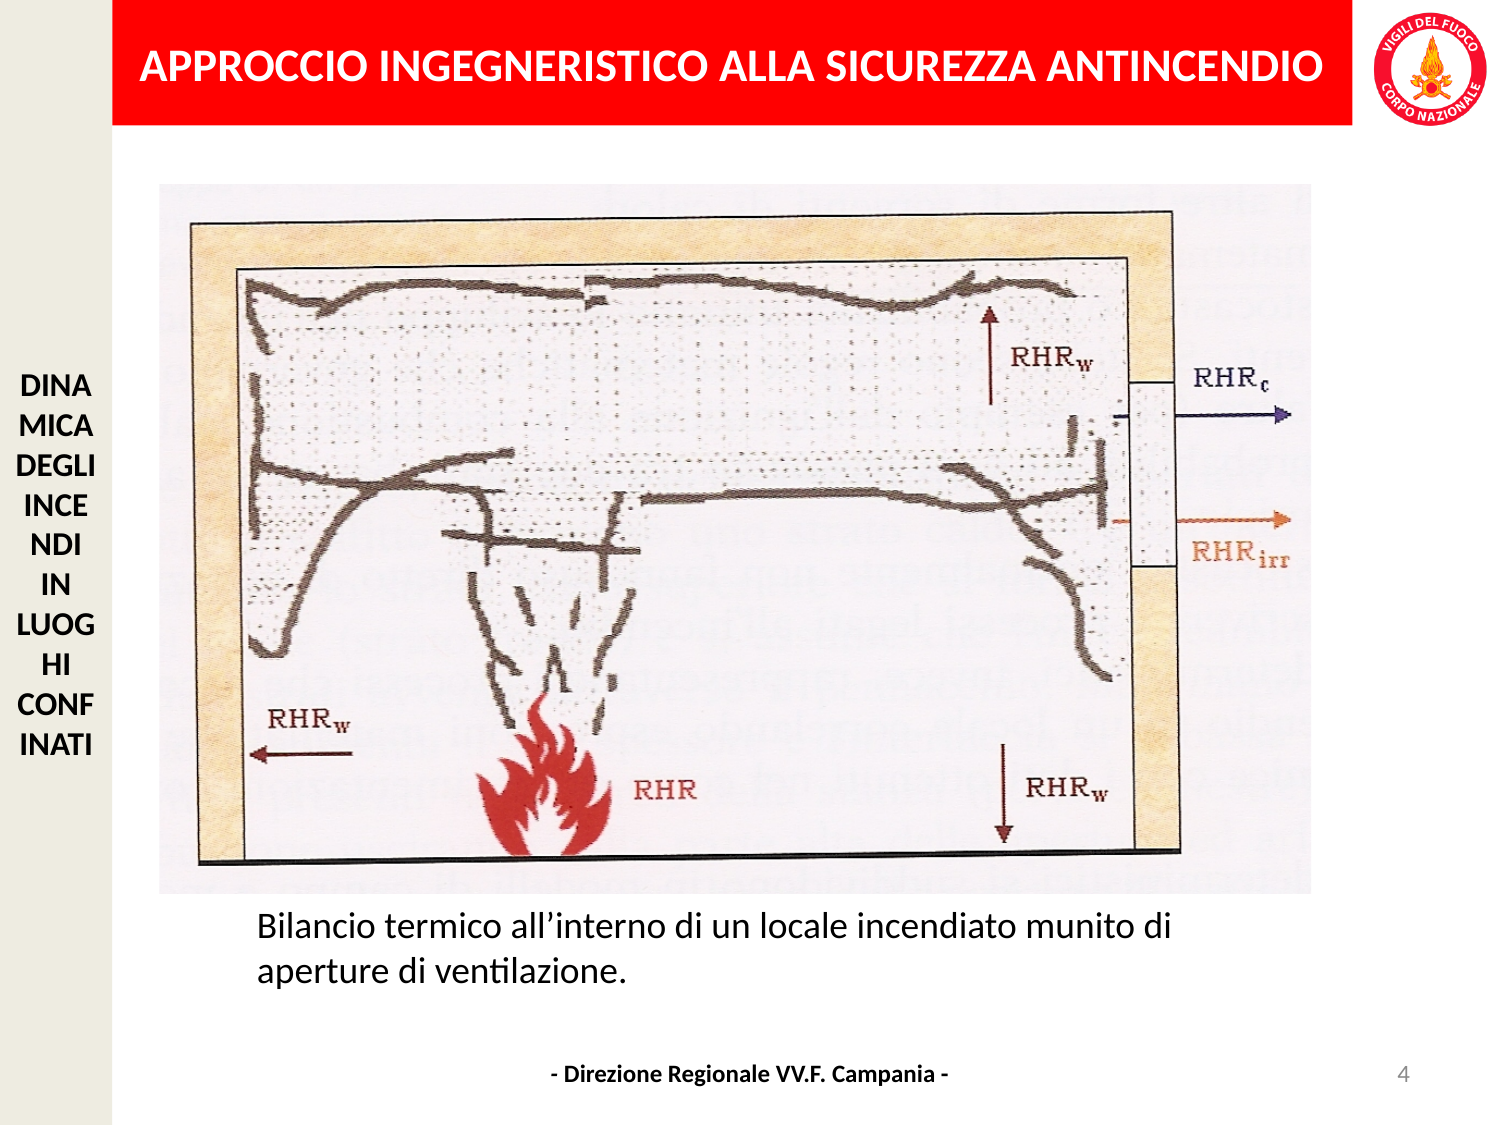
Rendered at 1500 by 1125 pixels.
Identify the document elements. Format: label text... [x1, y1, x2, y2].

footer - Direzione Regionale VV.F. Campania - [512, 1042, 988, 1103]
text_box Bilancio termico all’interno di un locale incendiato munito di aperture di ventilazione. [242, 902, 1235, 998]
title DINAMICA DEGLI INCENDI IN LUOGHI CONFINATI [0, 0, 113, 1125]
slide_number 4 [1074, 1042, 1425, 1103]
picture [1360, 0, 1500, 138]
text_box APPROCCIO INGEGNERISTICO ALLA SICUREZZA ANTINCENDIO [112, 0, 1353, 126]
picture [159, 184, 1312, 894]
